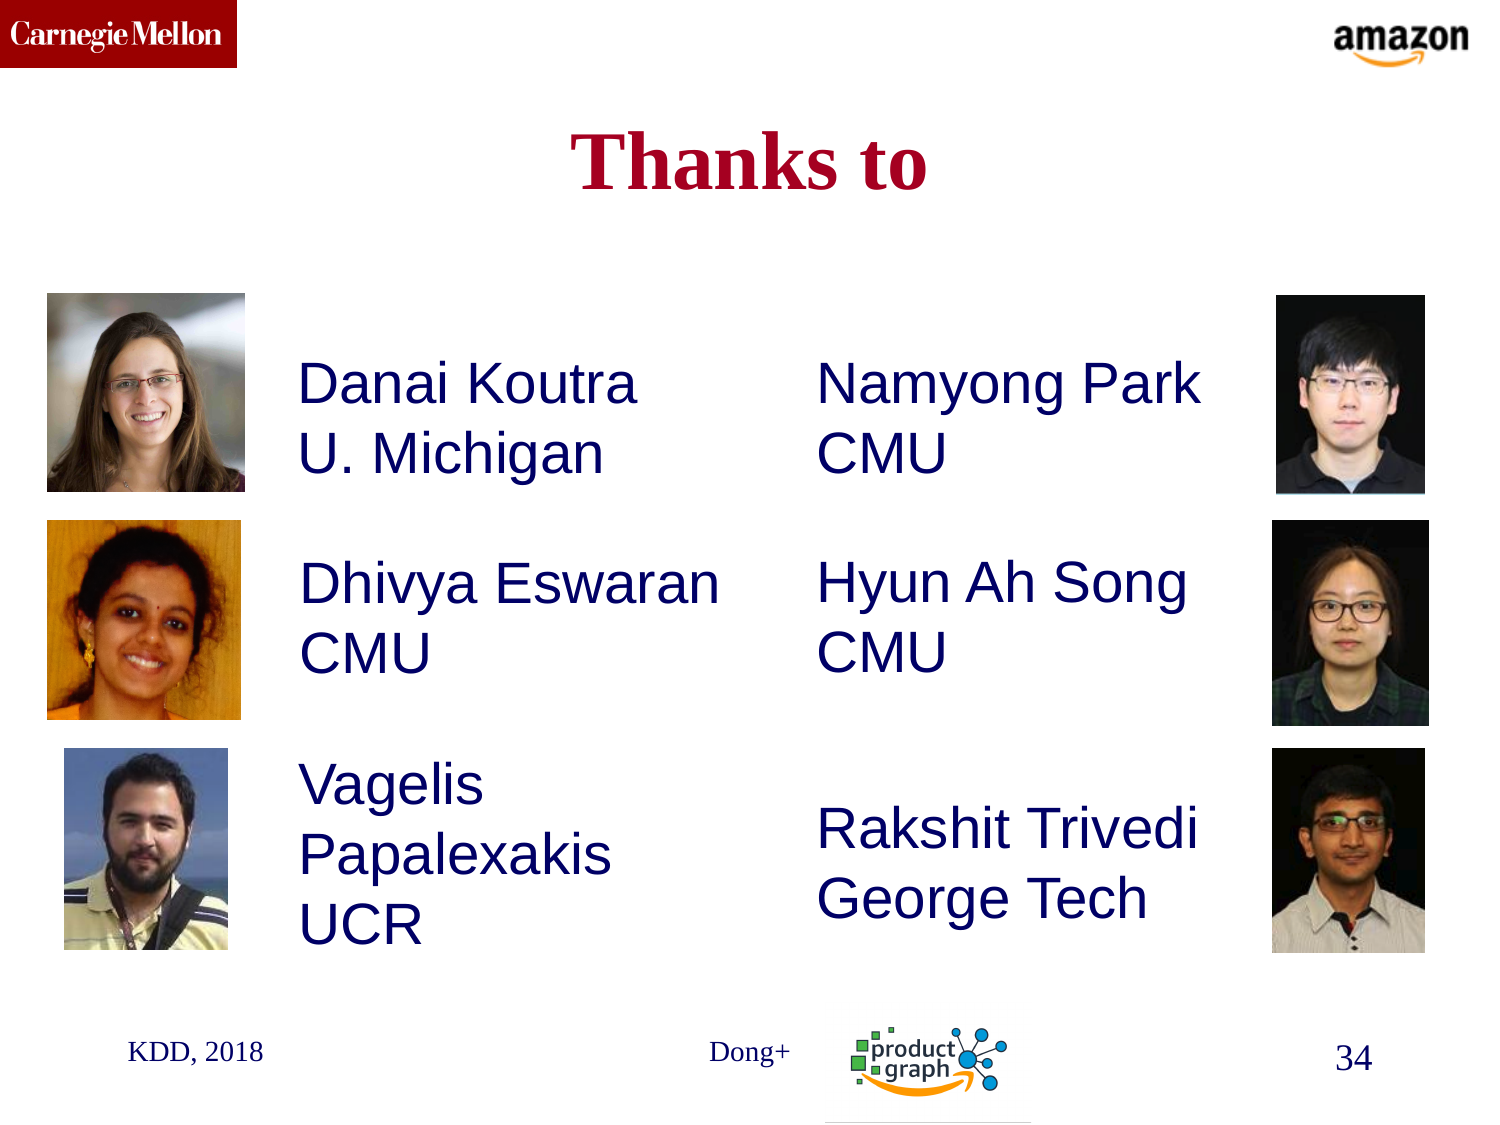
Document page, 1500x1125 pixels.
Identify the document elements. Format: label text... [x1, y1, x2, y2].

slide_number 34 [1074, 1024, 1388, 1101]
picture [47, 293, 245, 492]
picture [0, 0, 237, 68]
picture [47, 520, 242, 720]
text_box Vagelis Papalexakis UCR [283, 738, 667, 964]
title Thanks to [112, 99, 1388, 213]
picture [64, 748, 228, 950]
text_box Dhivya Eswaran CMU [285, 538, 783, 693]
picture [1272, 748, 1425, 953]
footer Dong+ [512, 1024, 988, 1101]
text_box Danai Koutra U. Michigan [282, 337, 666, 493]
picture [1322, 4, 1484, 88]
picture [1272, 520, 1429, 727]
text_box Rakshit Trivedi George Tech [801, 783, 1239, 938]
text_box Hyun Ah Song CMU [801, 537, 1239, 692]
slide_number KDD, 2018 [112, 1024, 426, 1101]
picture [1276, 295, 1425, 495]
text_box Namyong Park CMU [801, 337, 1239, 493]
